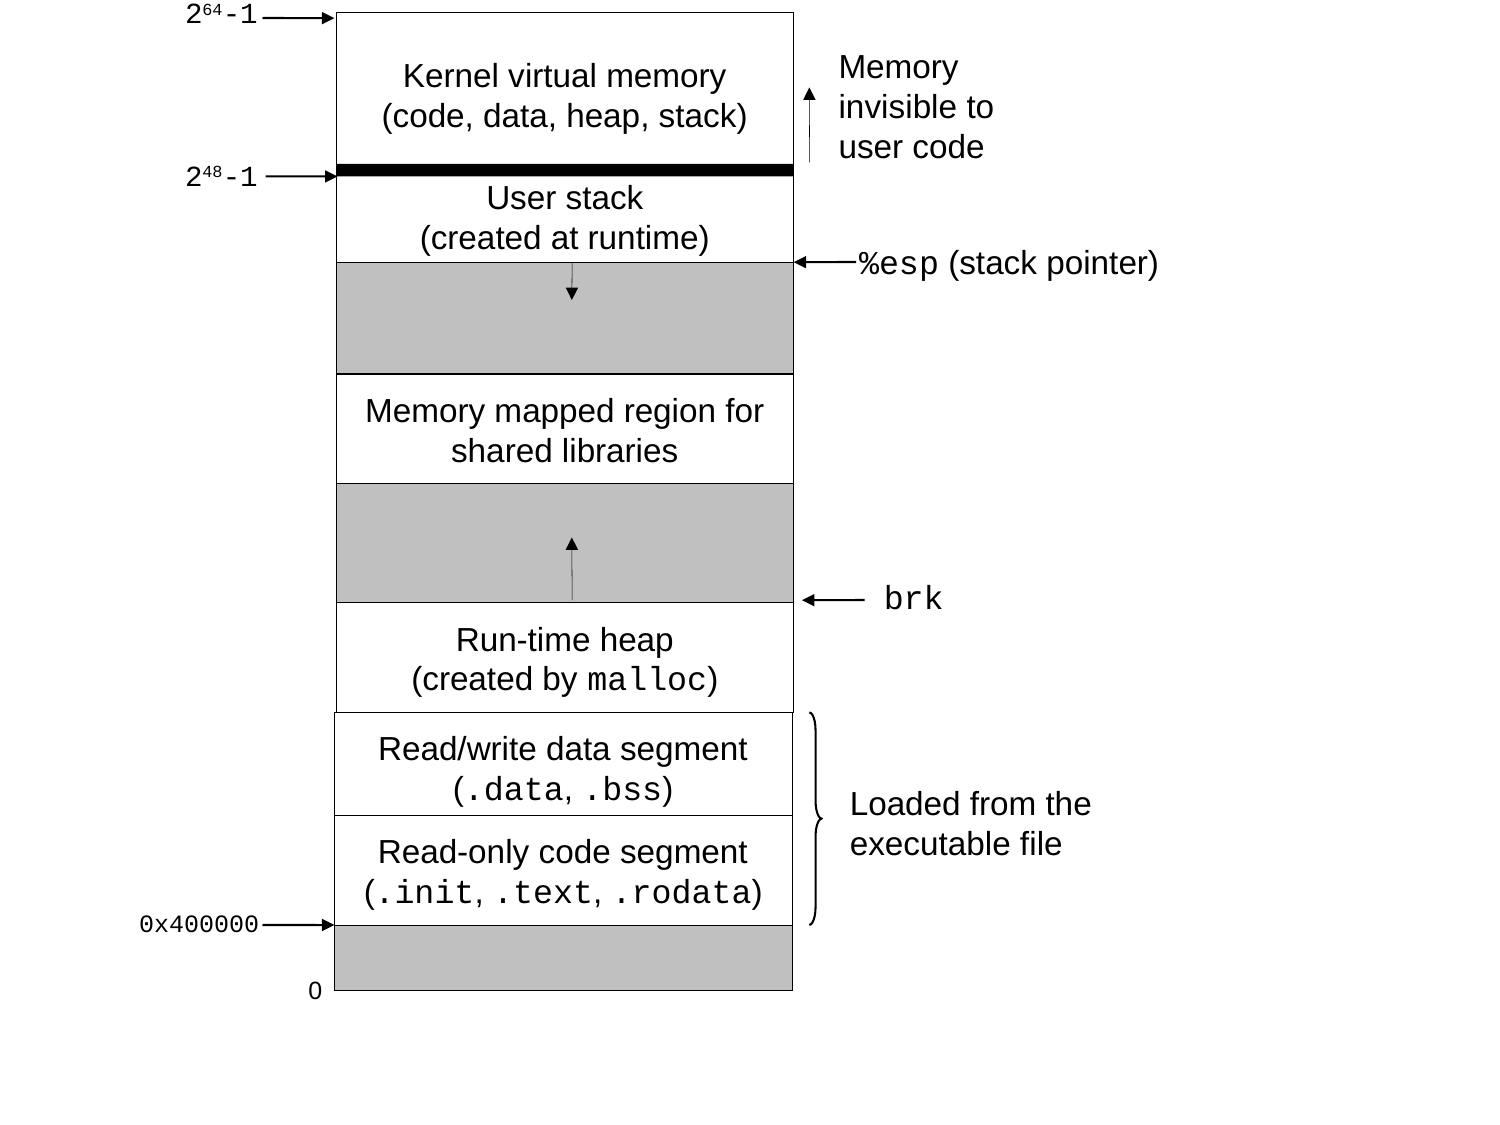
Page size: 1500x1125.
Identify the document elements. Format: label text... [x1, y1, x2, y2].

text_box 0 [293, 967, 338, 1013]
text_box 248-1 [170, 149, 273, 200]
text_box [803, 87, 816, 163]
text_box [809, 712, 822, 925]
text_box Loaded from the executable file [835, 774, 1117, 870]
text_box Run-time heap (created by malloc) [336, 602, 794, 713]
text_box [336, 263, 794, 374]
text_box [802, 593, 865, 607]
text_box [265, 170, 338, 183]
text_box Memory mapped region for shared libraries [336, 374, 794, 483]
text_box [336, 483, 794, 602]
text_box 0x400000 [124, 900, 275, 945]
text_box [793, 255, 857, 269]
text_box Memory invisible to user code [823, 37, 1010, 173]
text_box User stack (created at runtime) [336, 171, 794, 263]
text_box brk [868, 568, 959, 624]
text_box %esp (stack pointer) [844, 234, 1175, 289]
text_box [565, 537, 579, 601]
text_box Read/write data segment (.data, .bss) [334, 712, 792, 815]
text_box [74, 99, 1500, 1050]
text_box [262, 918, 335, 932]
text_box [565, 262, 579, 300]
text_box Kernel virtual memory (code, data, heap, stack) [336, 12, 794, 170]
text_box 264-1 [170, 0, 273, 38]
text_box [334, 925, 792, 990]
text_box Read-only code segment (.init, .text, .rodata) [334, 815, 792, 925]
text_box [262, 11, 335, 25]
